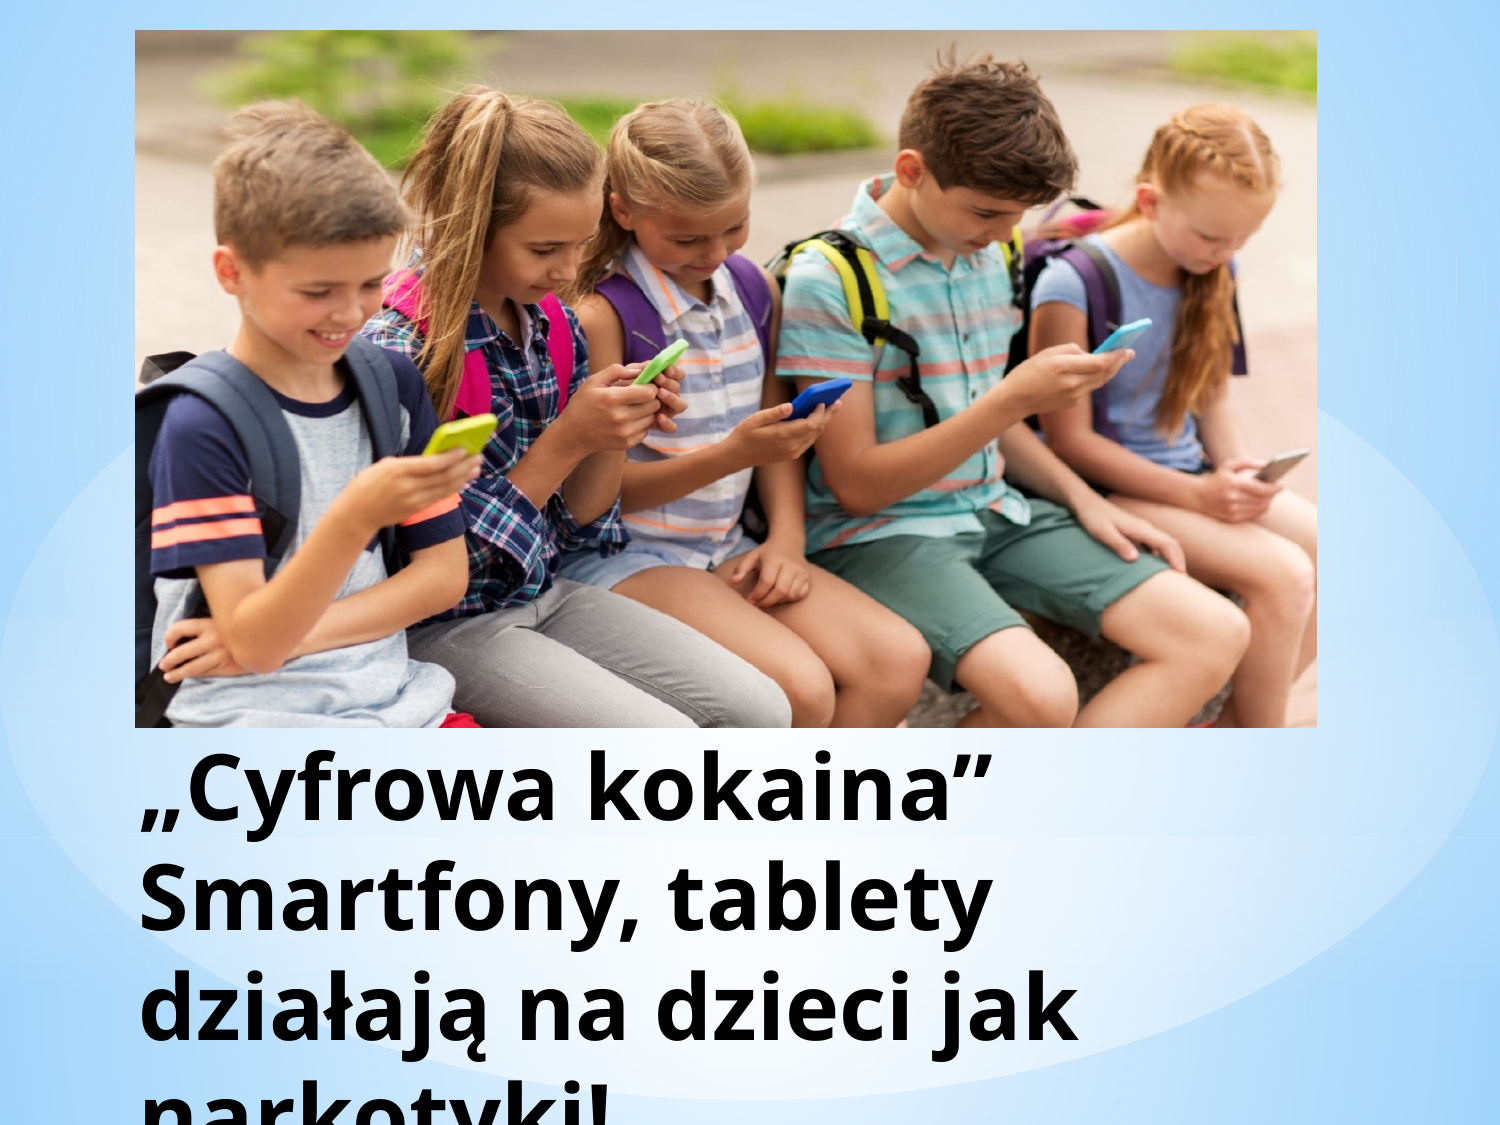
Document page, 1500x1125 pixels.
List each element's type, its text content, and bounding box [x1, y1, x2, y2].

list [135, 30, 1318, 729]
title [1323, 717, 1363, 721]
text_box „Cyfrowa kokaina” Smartfony, tablety działają na dzieci jak narkotyki! [123, 721, 1365, 1125]
